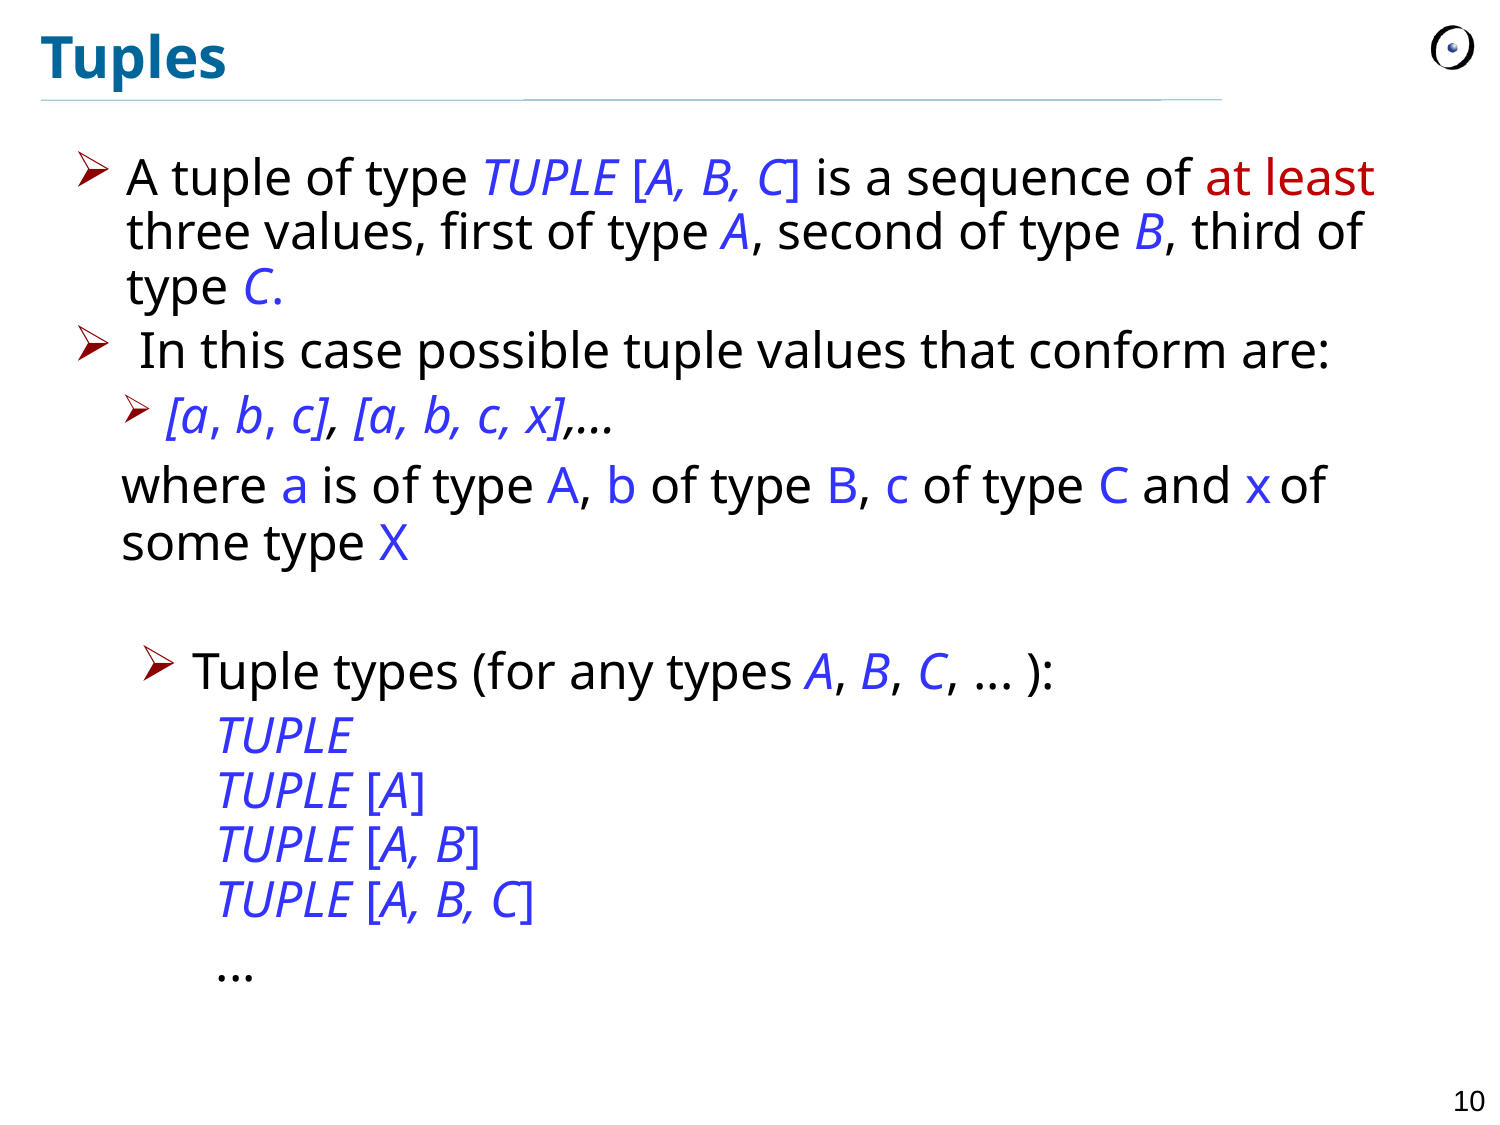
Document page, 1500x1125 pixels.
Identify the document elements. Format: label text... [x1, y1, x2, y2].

list A tuple of type TUPLE [A, B, C] is a sequence of at least three values, first of type A, second of type B, third of type C. In this case possible tuple values that conform are: [a, b, c], [a, b, c, x],... where a is of type A, b of type B, c of type C and x of some type X Tuple types (for any types A, B, C, ... ): TUPLE TUPLE [A] TUPLE [A, B] TUPLE [A, B, C] ... [40, 143, 1451, 1071]
picture [1429, 20, 1476, 72]
title Tuples [40, 18, 1344, 91]
